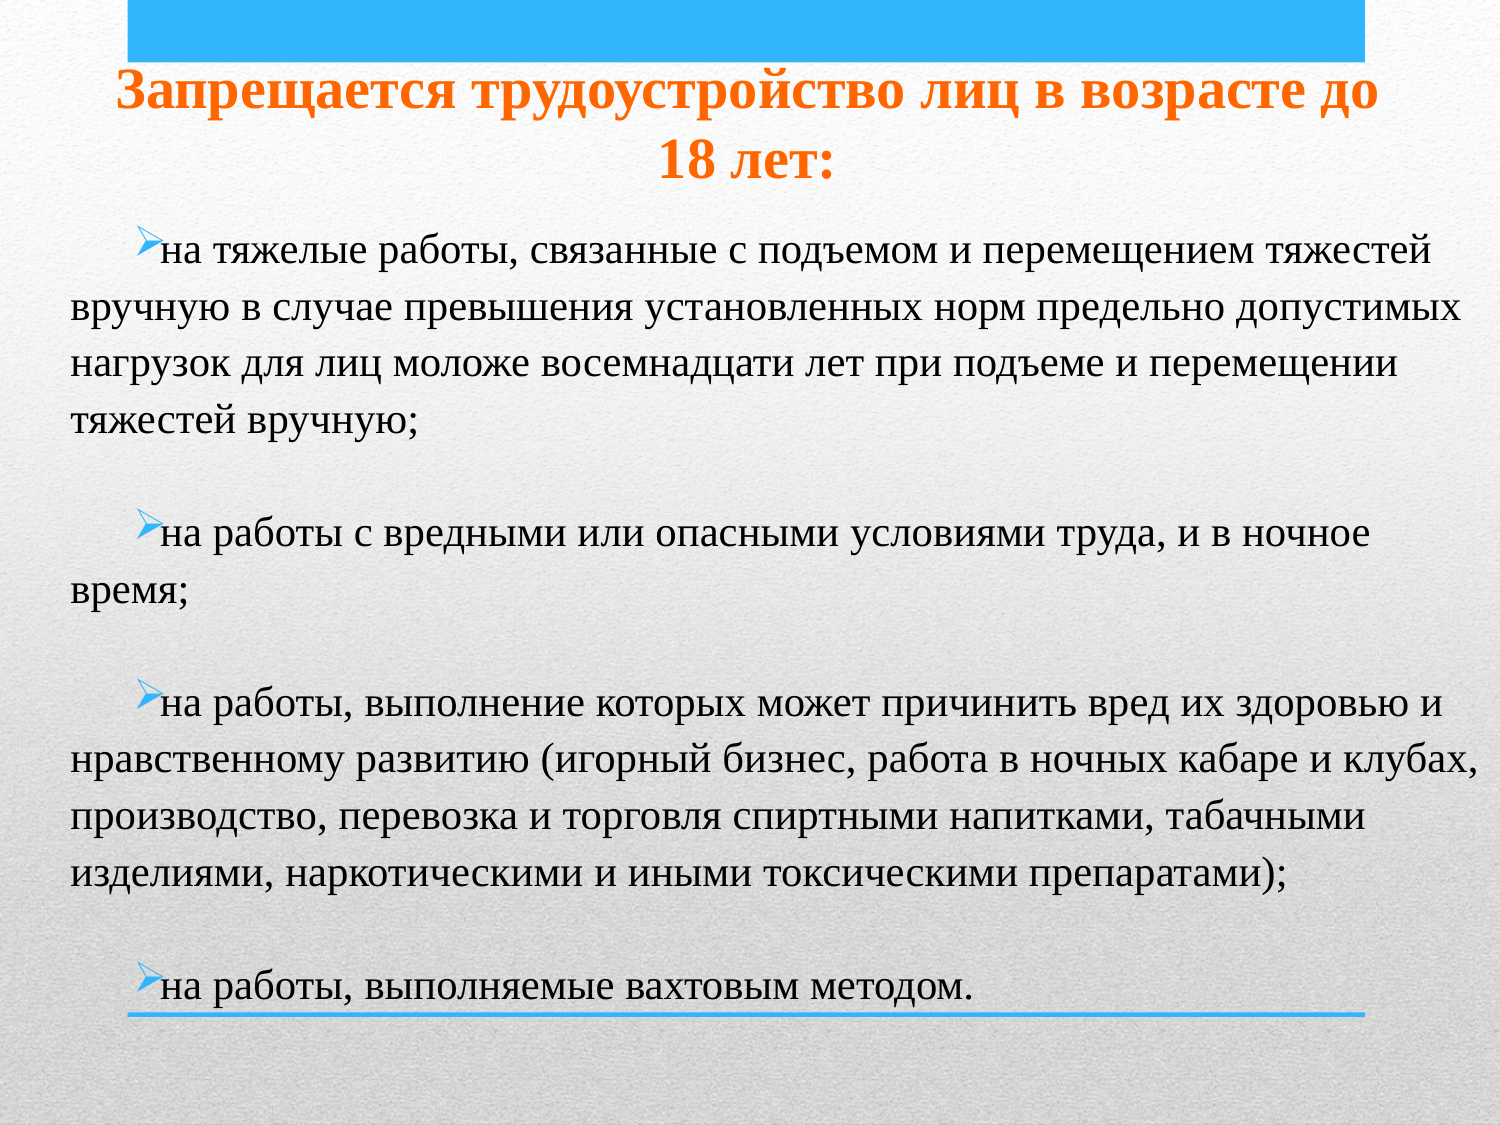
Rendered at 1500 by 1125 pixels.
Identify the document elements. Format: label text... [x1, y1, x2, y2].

text_box Запрещается трудоустройство лиц в возрасте до 18 лет: [97, 42, 1398, 198]
list на тяжелые работы, связанные с подъемом и перемещением тяжестей вручную в случае превышения установленных норм предельно допустимых нагрузок для лиц моложе восемнадцати лет при подъеме и перемещении тяжестей вручную; на работы с вредными или опасными условиями труда, и в ночное время; на работы, выполнение которых может причинить вред их здоровью и нравственному развитию (игорный бизнес, работа в ночных кабаре и клубах, производство, перевозка и торговля спиртными напитками, табачными изделиями, наркотическими и иными токсическими препаратами); на работы, выполняемые вахтовым методом. [35, 208, 1500, 1049]
